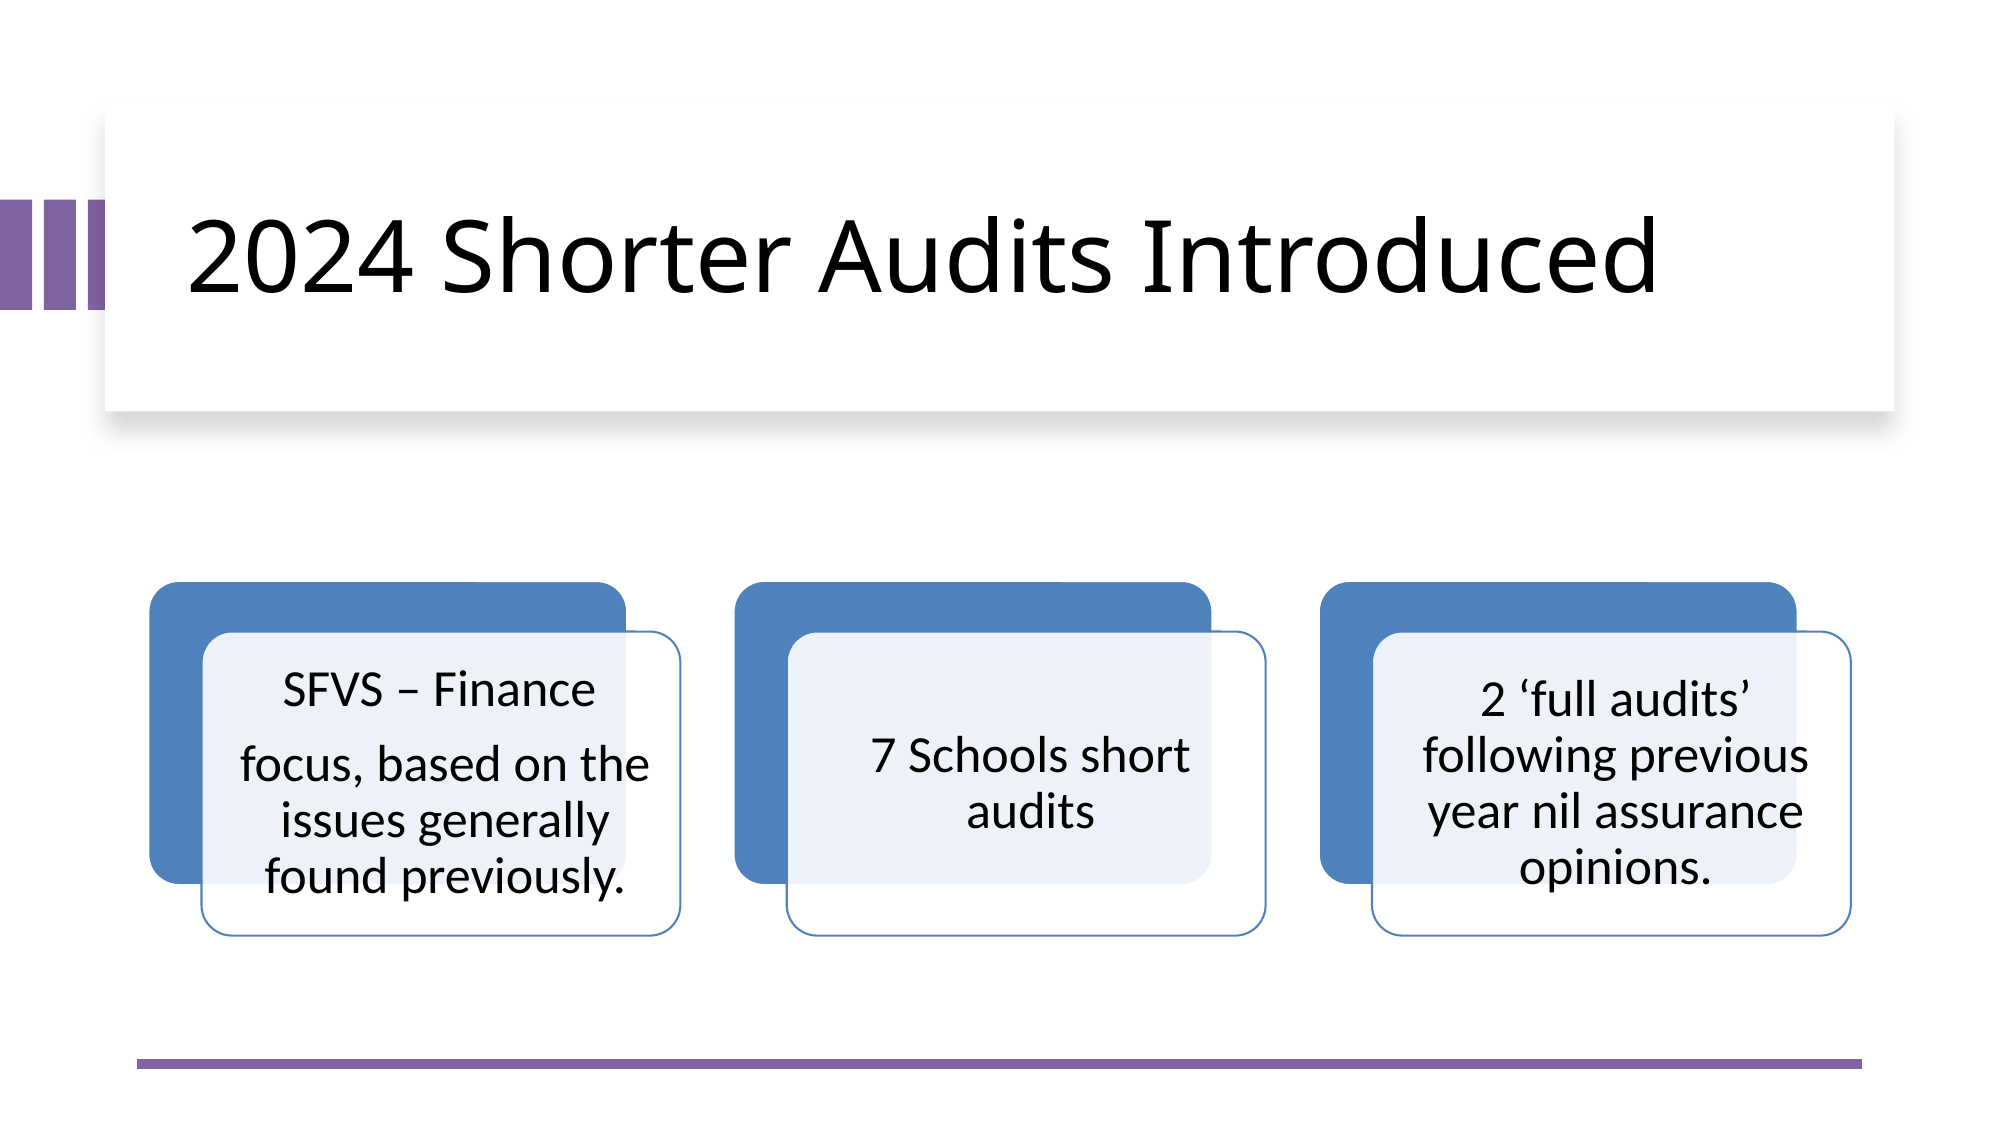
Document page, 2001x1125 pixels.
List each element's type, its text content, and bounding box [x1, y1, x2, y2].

text_box [0, 0, 2000, 1125]
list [148, 494, 1851, 1022]
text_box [0, 199, 120, 311]
text_box [104, 100, 1895, 412]
title 2024 Shorter Audits Introduced [171, 132, 1840, 388]
